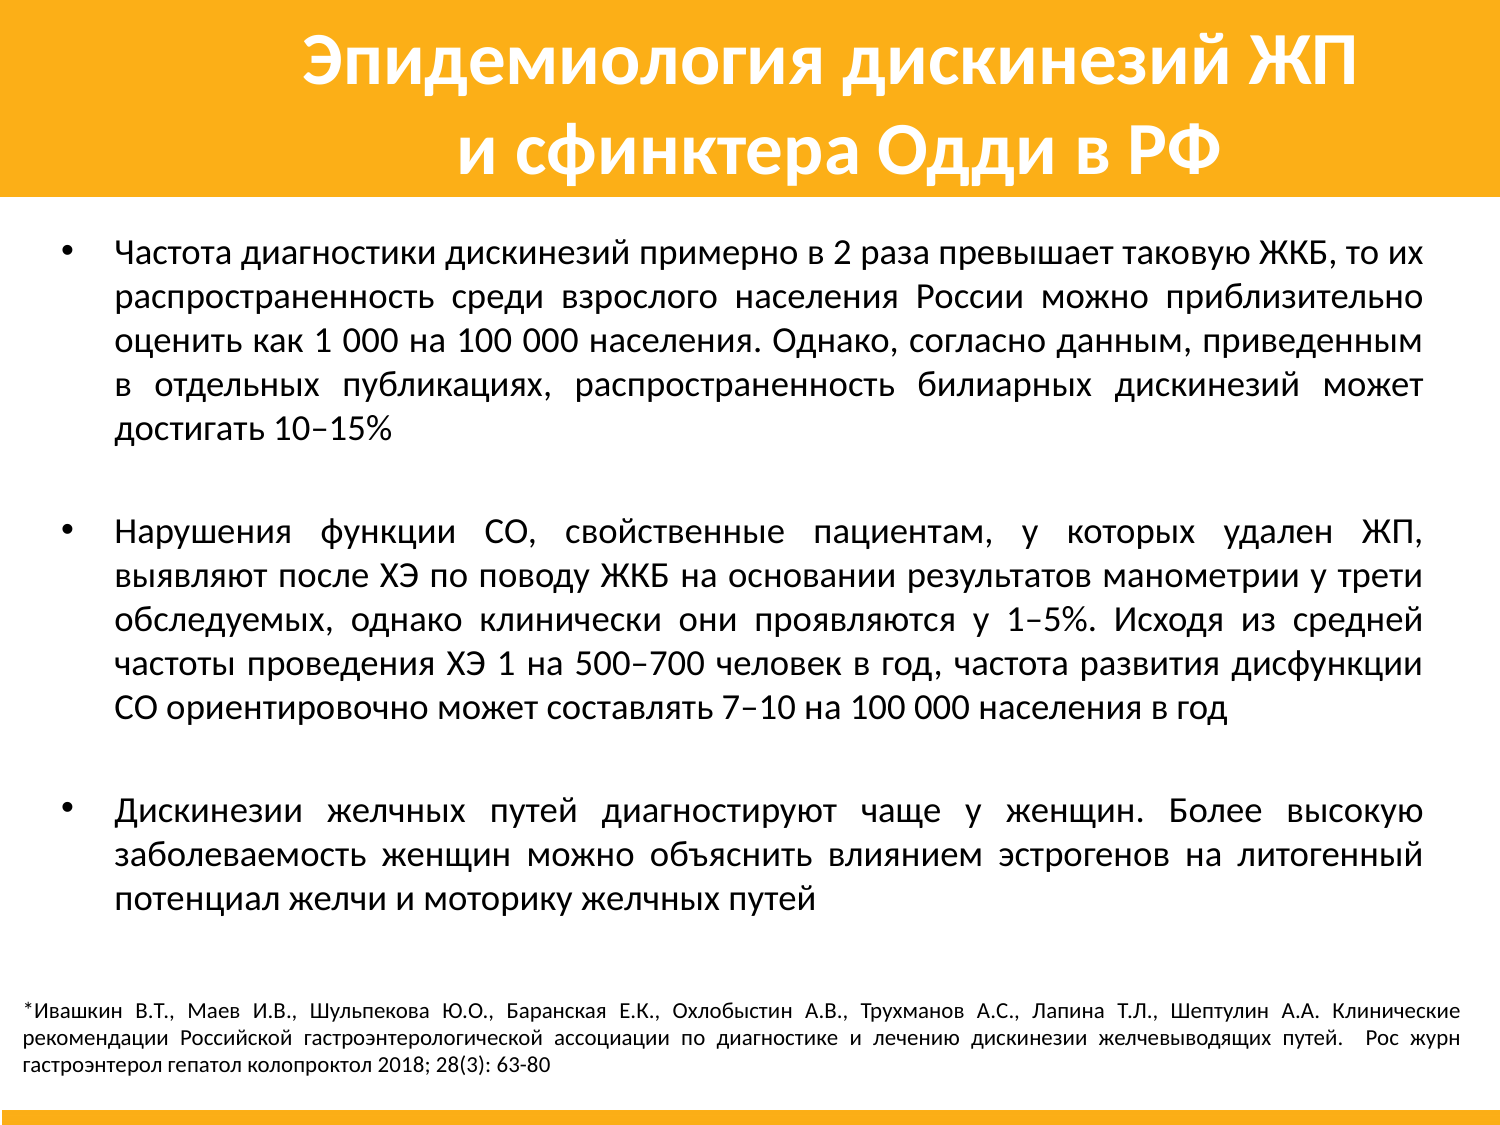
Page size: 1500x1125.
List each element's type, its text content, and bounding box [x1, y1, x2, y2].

title Эпидемиология дискинезий ЖП и сфинктера Одди в РФ [202, 19, 1478, 180]
list Частота диагностики дискинезий примерно в 2 раза превышает таковую ЖКБ, то их распространенность среди взрослого населения России можно приблизительно оценить как 1 000 на 100 000 населения. Однако, согласно данным, приведенным в отдельных публикациях, распространенность билиарных дискинезий может достигать 10–15% Нарушения функции СО, свойственные пациентам, у которых удален ЖП, выявляют после ХЭ по поводу ЖКБ на основании результатов манометрии у трети обследуемых, однако клинически они проявляются у 1–5%. Исходя из средней частоты проведения ХЭ 1 на 500–700 человек в год, частота развития дисфункции СО ориентировочно может составлять 7–10 на 100 000 населения в год Дискинезии желчных путей диагностируют чаще у женщин. Более высокую заболеваемость женщин можно объяснить влиянием эстрогенов на литогенный потенциал желчи и моторику желчных путей [45, 219, 1440, 963]
text_box *Ивашкин В.Т., Маев И.В., Шульпекова Ю.О., Баранская Е.К., Охлобыстин А.В., Трухманов А.С., Лапина Т.Л., Шептулин А.А. Клинические рекомендации Российской гастроэнтерологической ассоциации по диагностике и лечению дискинезии желчевыводящих путей. Рос журн гастроэнтерол гепатол колопроктол 2018; 28(3): 63-80 [7, 987, 1478, 1085]
picture [0, 0, 1500, 197]
picture [2, 1110, 1500, 1125]
